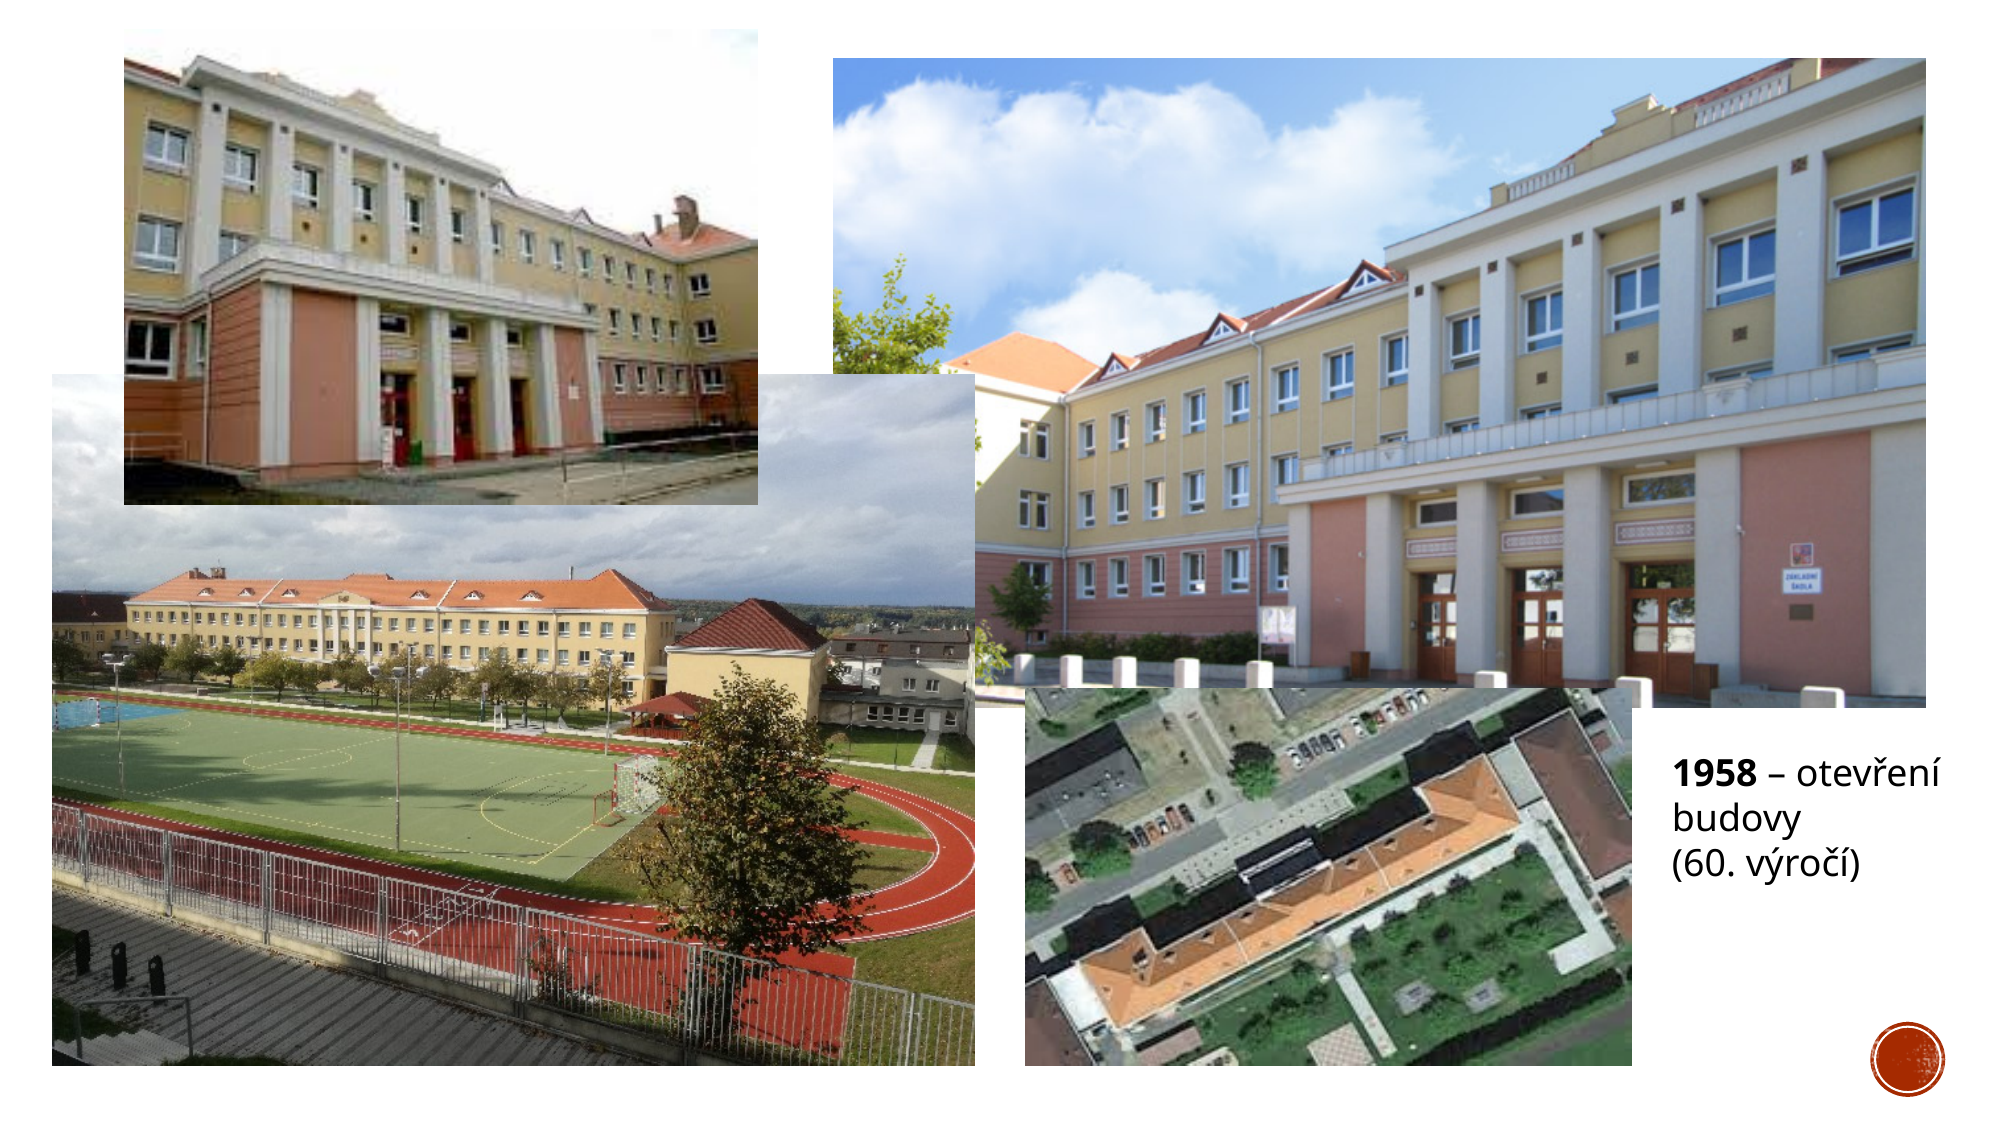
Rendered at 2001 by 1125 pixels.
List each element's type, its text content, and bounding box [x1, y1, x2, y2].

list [836, 62, 1924, 705]
picture [52, 29, 975, 1066]
picture [1025, 691, 1632, 1066]
text_box 1958 – otevření budovy (60. výročí) [1657, 741, 1976, 892]
